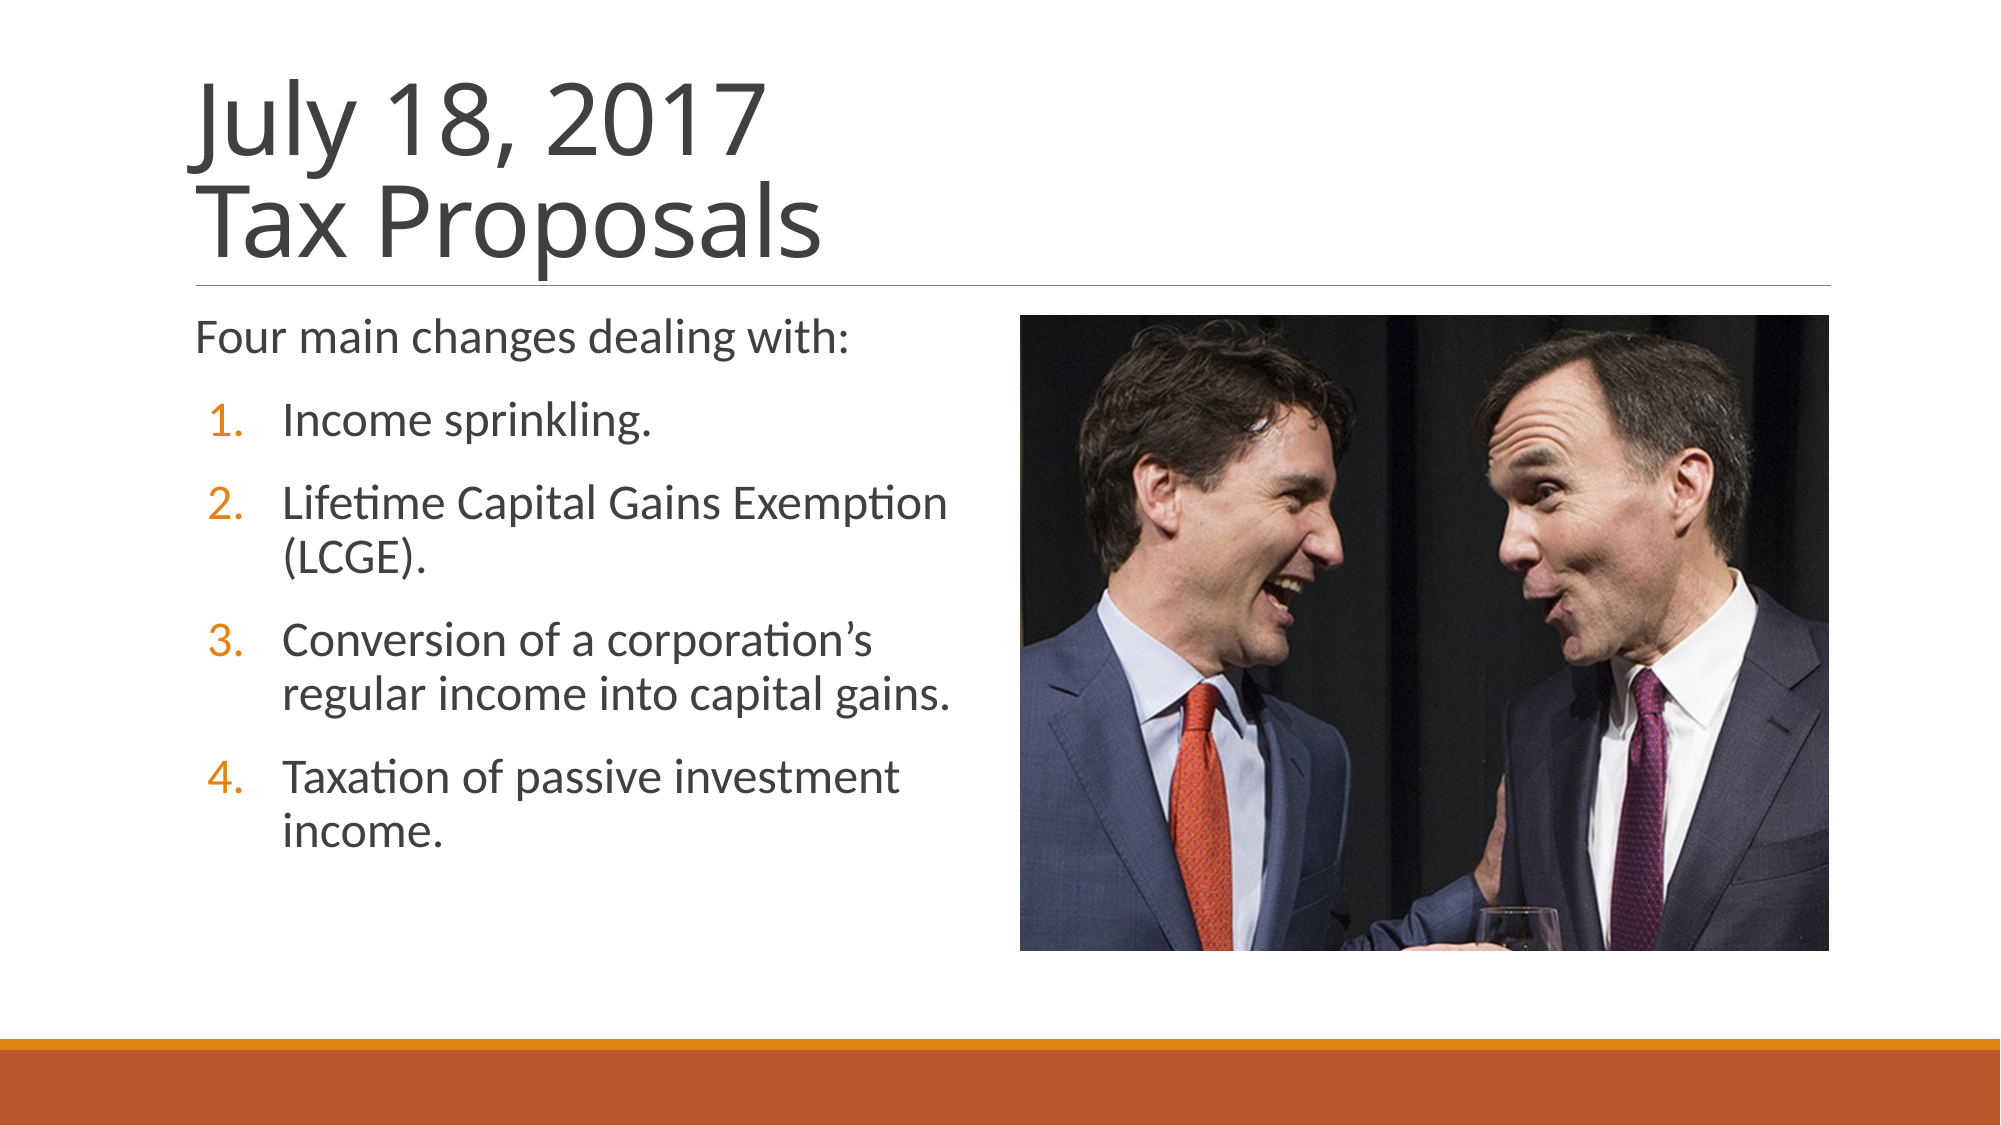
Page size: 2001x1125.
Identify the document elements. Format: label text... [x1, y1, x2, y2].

title July 18, 2017 Tax Proposals [180, 47, 1961, 285]
list Four main changes dealing with: Income sprinkling. Lifetime Capital Gains Exemption (LCGE). Conversion of a corporation’s regular income into capital gains. Taxation of passive investment income. [180, 302, 990, 963]
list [1020, 314, 1830, 951]
